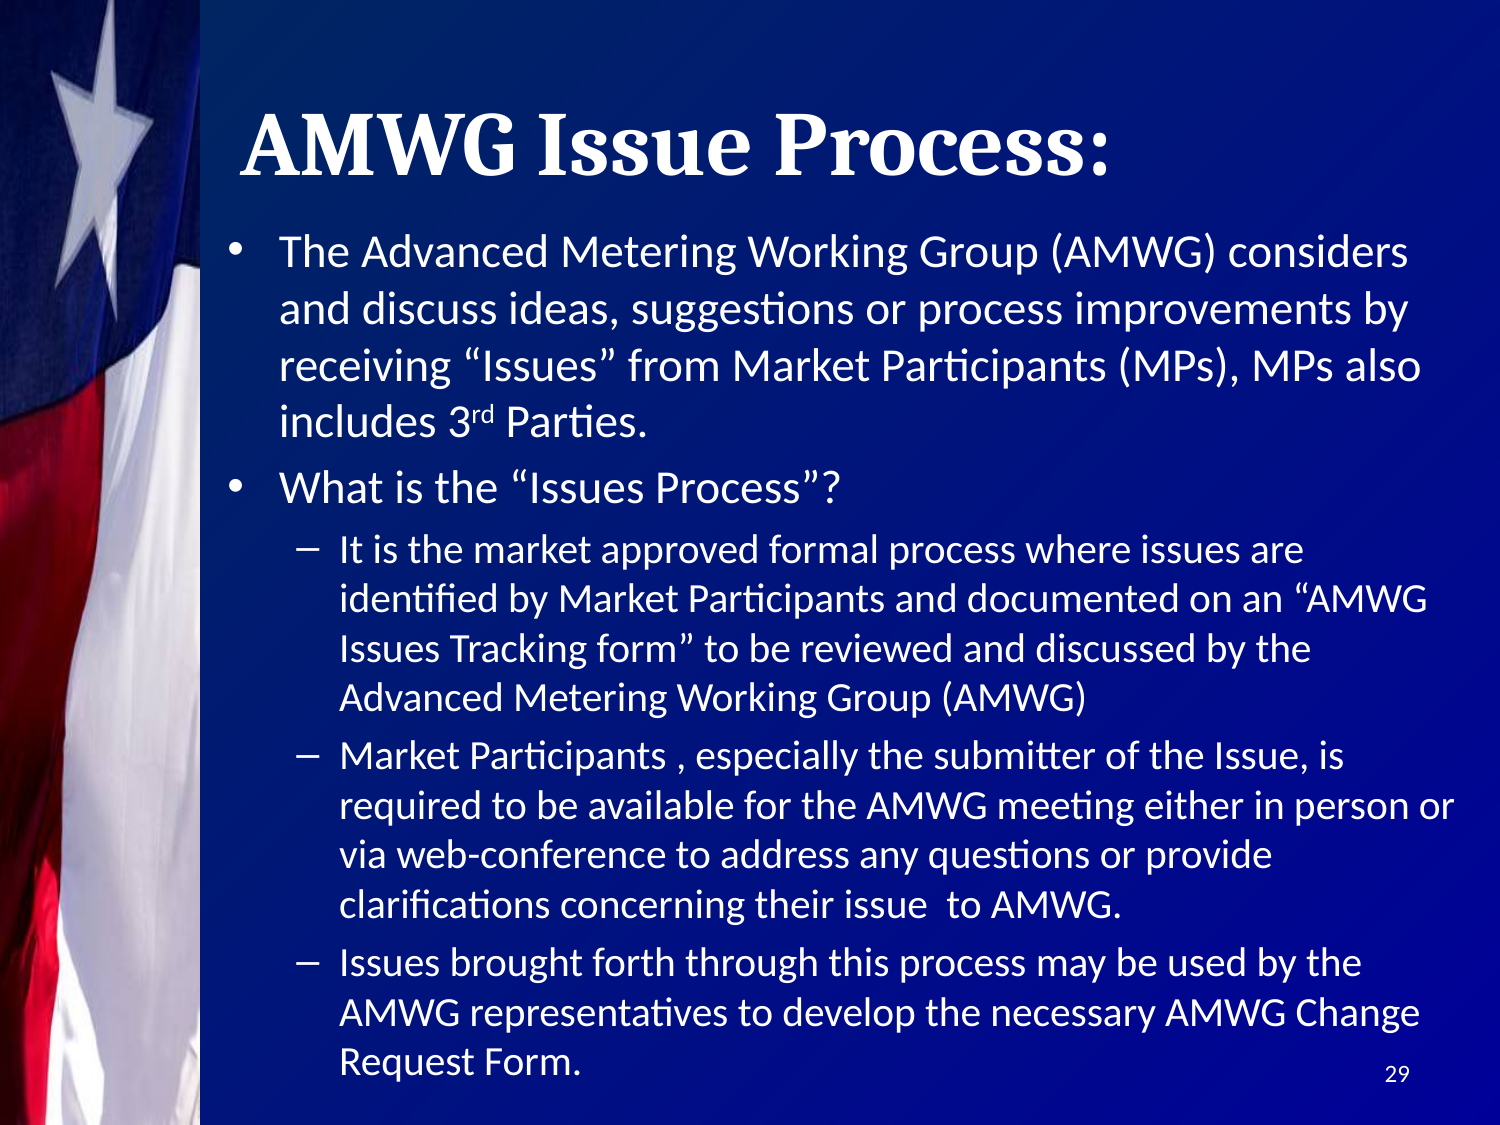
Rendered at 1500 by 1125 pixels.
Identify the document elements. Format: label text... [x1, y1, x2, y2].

list The Advanced Metering Working Group (AMWG) considers and discuss ideas, suggestions or process improvements by receiving “Issues” from Market Participants (MPs), MPs also includes 3rd Parties. What is the “Issues Process”? It is the market approved formal process where issues are identified by Market Participants and documented on an “AMWG Issues Tracking form” to be reviewed and discussed by the Advanced Metering Working Group (AMWG) Market Participants , especially the submitter of the Issue, is required to be available for the AMWG meeting either in person or via web-conference to address any questions or provide clarifications concerning their issue to AMWG. Issues brought forth through this process may be used by the AMWG representatives to develop the necessary AMWG Change Request Form. [212, 212, 1475, 1100]
title AMWG Issue Process: [225, 45, 1475, 212]
slide_number 29 [1074, 1042, 1425, 1103]
picture [0, 0, 200, 1125]
